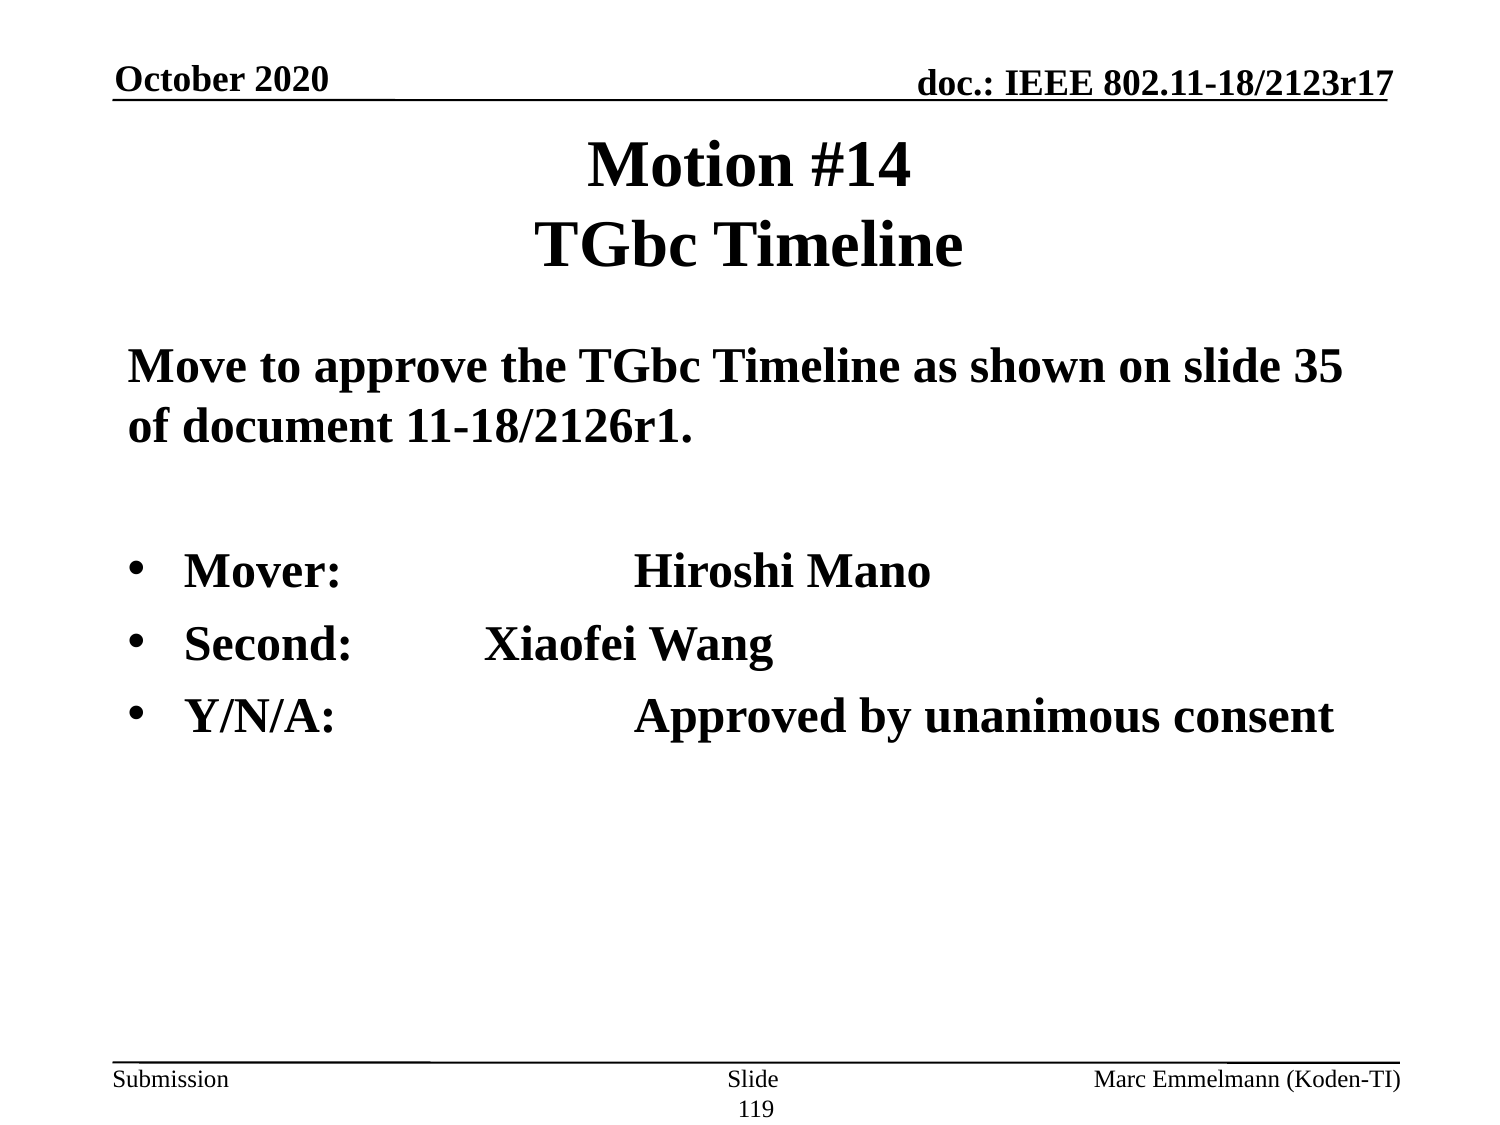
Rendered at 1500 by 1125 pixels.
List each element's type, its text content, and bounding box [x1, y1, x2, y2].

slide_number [114, 54, 423, 100]
slide_number Slide 119 [712, 1061, 800, 1123]
title Motion #14 TGbc Timeline [112, 112, 1388, 288]
list Move to approve the TGbc Timeline as shown on slide 35 of document 11-18/2126r1. Mover: Hiroshi Mano Second: Xiaofei Wang Y/N/A: Approved by unanimous consent [112, 324, 1388, 1000]
footer Marc Emmelmann (Koden-TI) [878, 1061, 1402, 1093]
